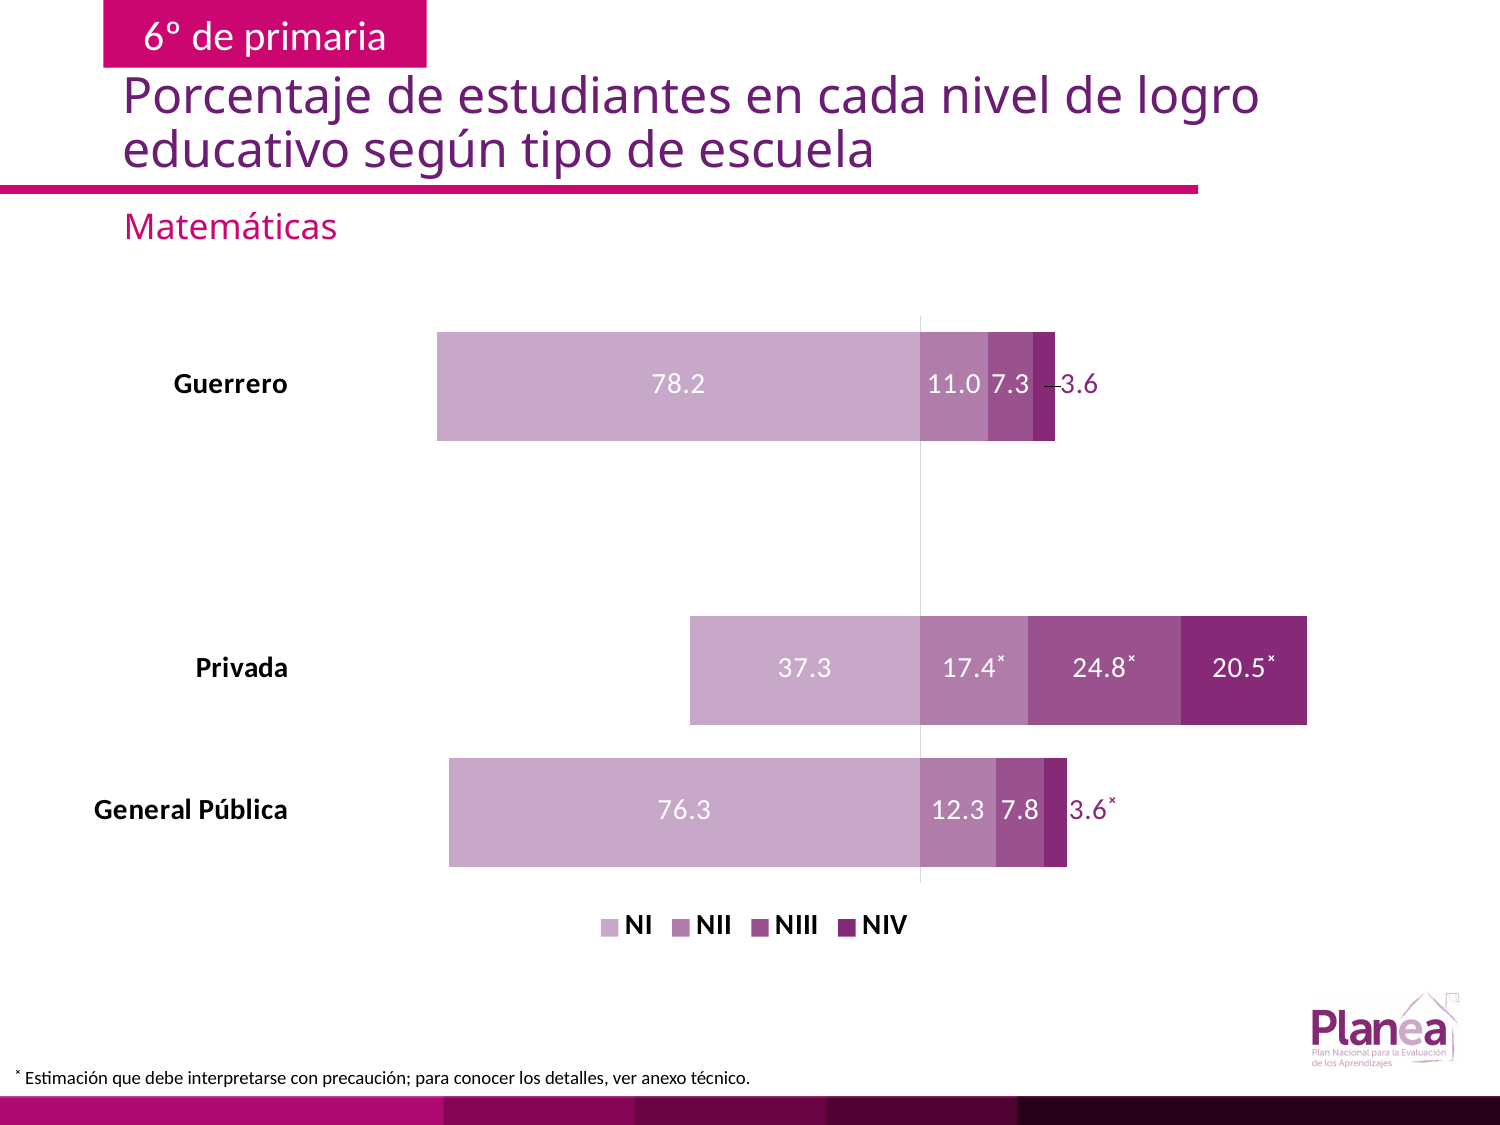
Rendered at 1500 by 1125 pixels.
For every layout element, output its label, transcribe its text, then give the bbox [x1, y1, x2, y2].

text_box ˟ Estimación que debe interpretarse con precaución; para conocer los detalles, ver anexo técnico. [0, 1058, 834, 1096]
title Porcentaje de estudiantes en cada nivel de logro educativo según tipo de escuela [107, 62, 1402, 201]
picture [0, 1096, 1500, 1125]
chart [66, 302, 1442, 949]
picture [1312, 991, 1462, 1068]
list Matemáticas [108, 196, 1403, 302]
text_box [0, 184, 1199, 195]
